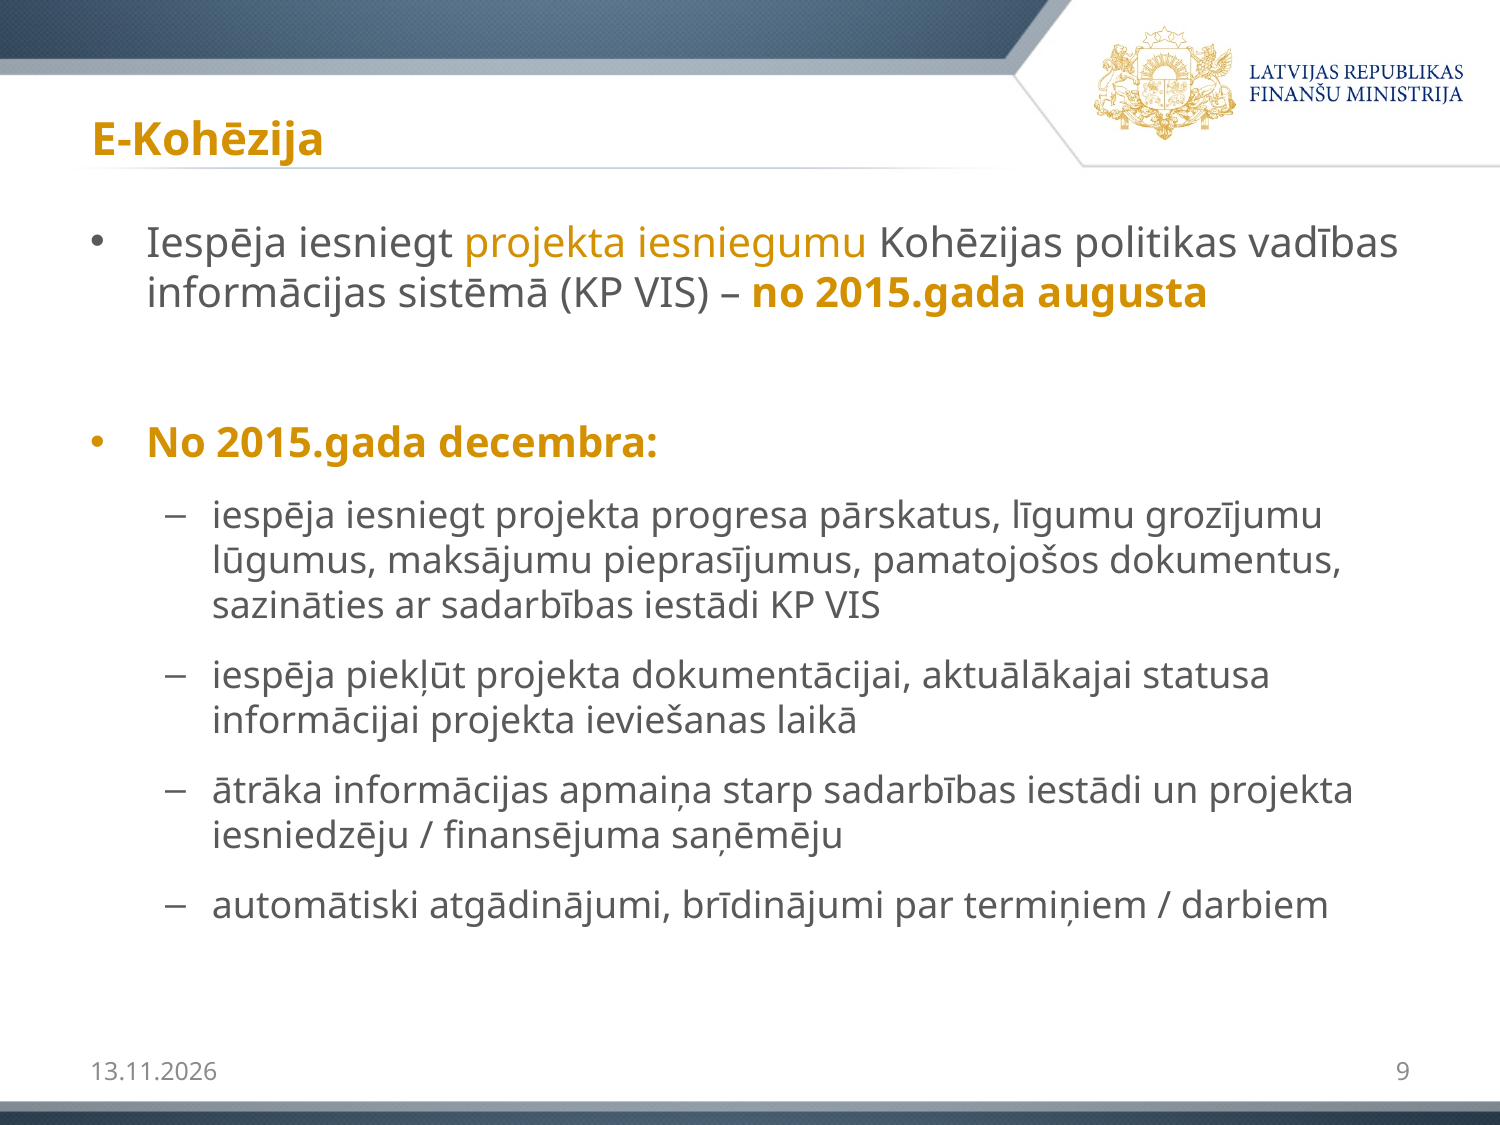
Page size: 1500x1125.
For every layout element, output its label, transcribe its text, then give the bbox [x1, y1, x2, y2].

slide_number 9 [1074, 1042, 1425, 1103]
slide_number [75, 1042, 425, 1103]
title E-Kohēzija [76, 101, 1010, 173]
list Iespēja iesniegt projekta iesniegumu Kohēzijas politikas vadības informācijas sistēmā (KP VIS) – no 2015.gada augusta No 2015.gada decembra: iespēja iesniegt projekta progresa pārskatus, līgumu grozījumu lūgumus, maksājumu pieprasījumus, pamatojošos dokumentus, sazināties ar sadarbības iestādi KP VIS iespēja piekļūt projekta dokumentācijai, aktuālākajai statusa informācijai projekta ieviešanas laikā ātrāka informācijas apmaiņa starp sadarbības iestādi un projekta iesniedzēju / finansējuma saņēmēju automātiski atgādinājumi, brīdinājumi par termiņiem / darbiem [75, 208, 1425, 1005]
picture [0, 0, 1500, 1125]
